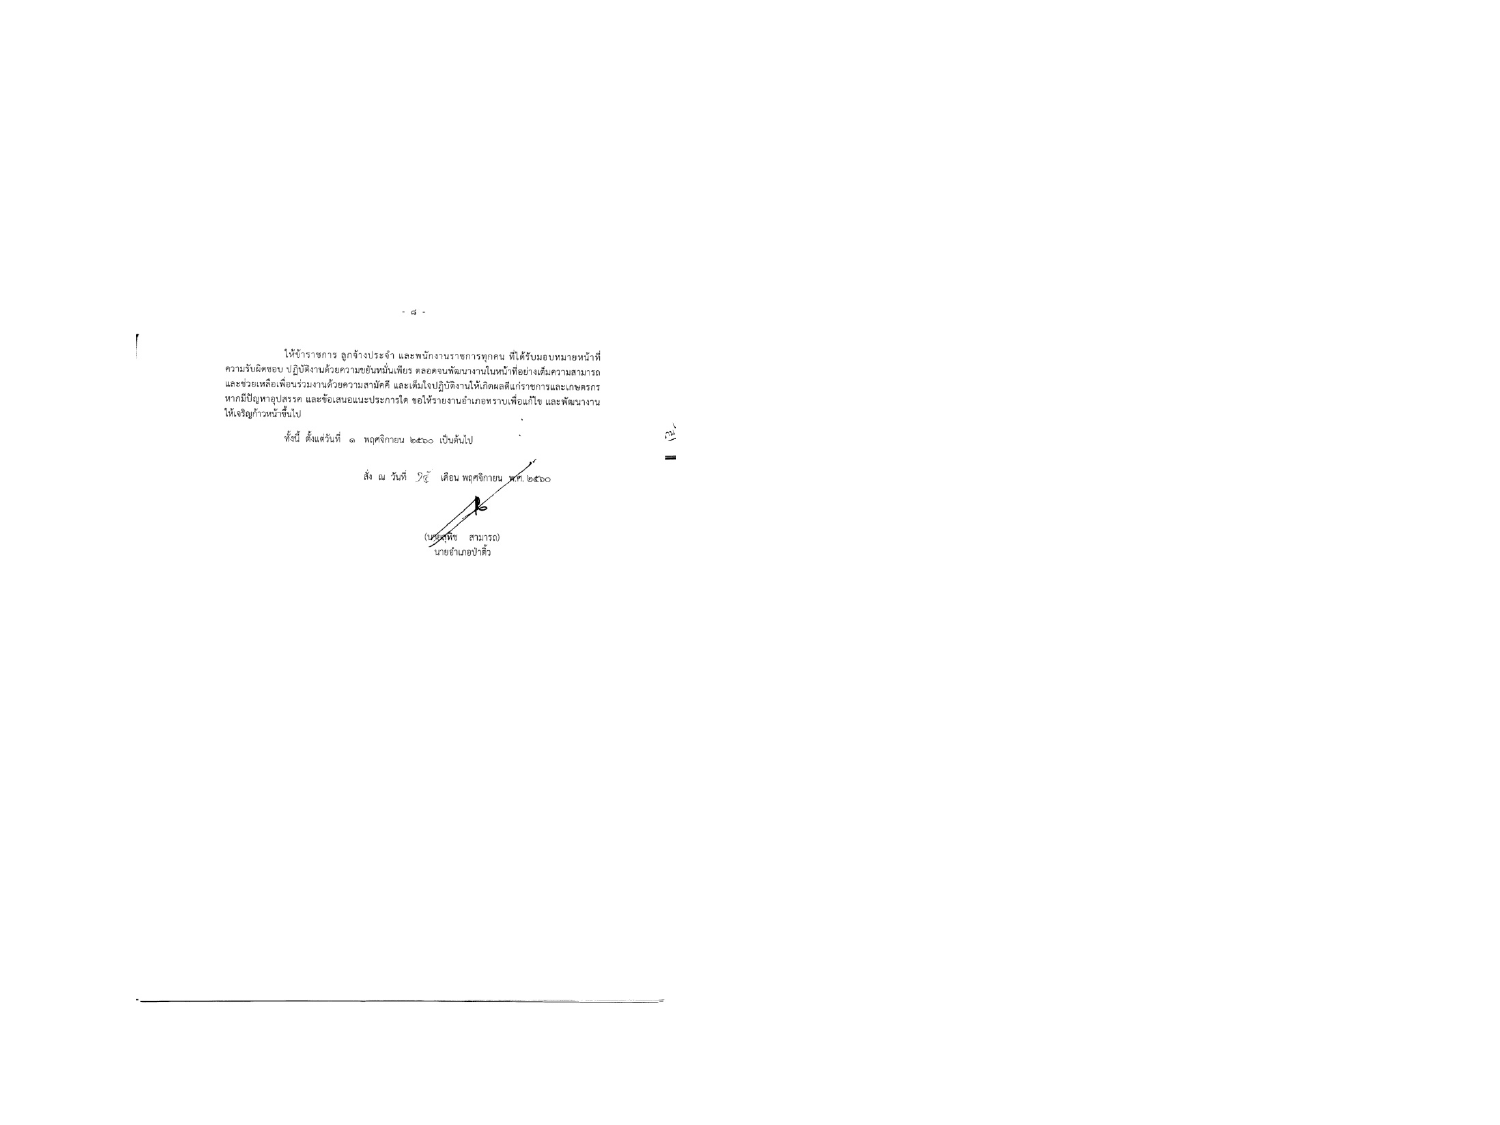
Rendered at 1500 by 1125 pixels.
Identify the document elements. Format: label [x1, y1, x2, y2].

list [136, 262, 677, 1006]
